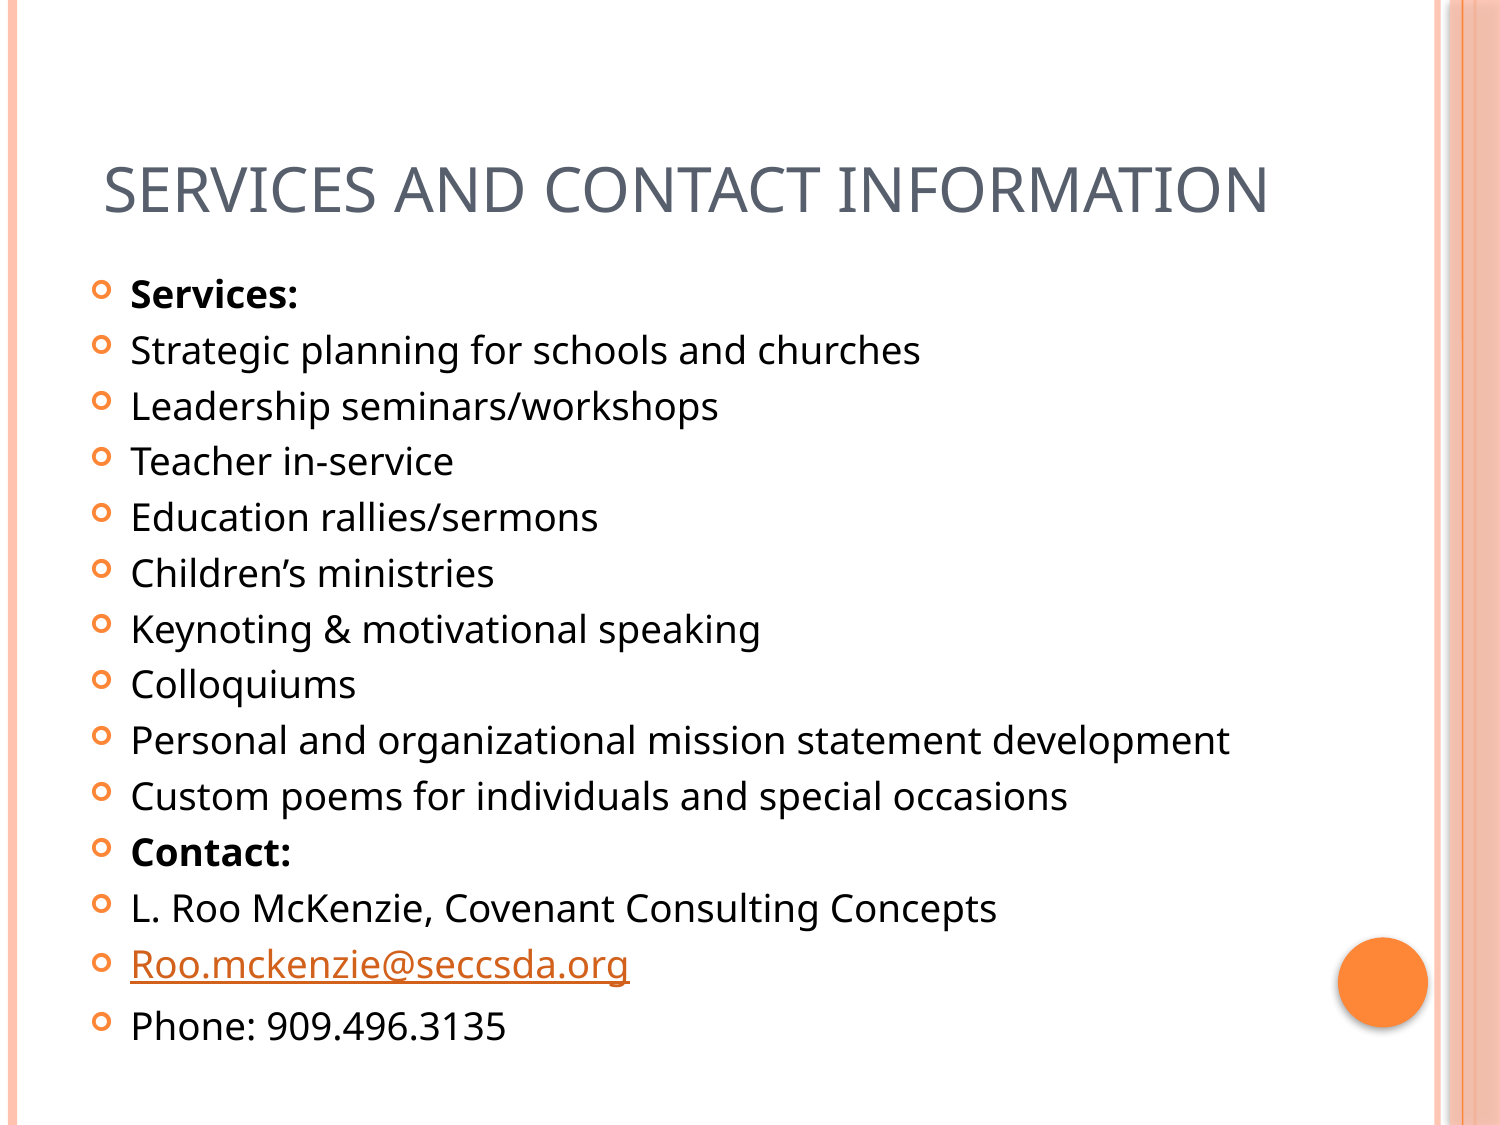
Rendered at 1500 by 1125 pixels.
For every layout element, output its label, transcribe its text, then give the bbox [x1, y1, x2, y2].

title Services and Contact Information [75, 45, 1300, 233]
list Services: Strategic planning for schools and churches Leadership seminars/workshops Teacher in-service Education rallies/sermons Children’s ministries Keynoting & motivational speaking Colloquiums Personal and organizational mission statement development Custom poems for individuals and special occasions Contact: L. Roo McKenzie, Covenant Consulting Concepts Roo.mckenzie@seccsda.org Phone: 909.496.3135 [75, 262, 1300, 1062]
